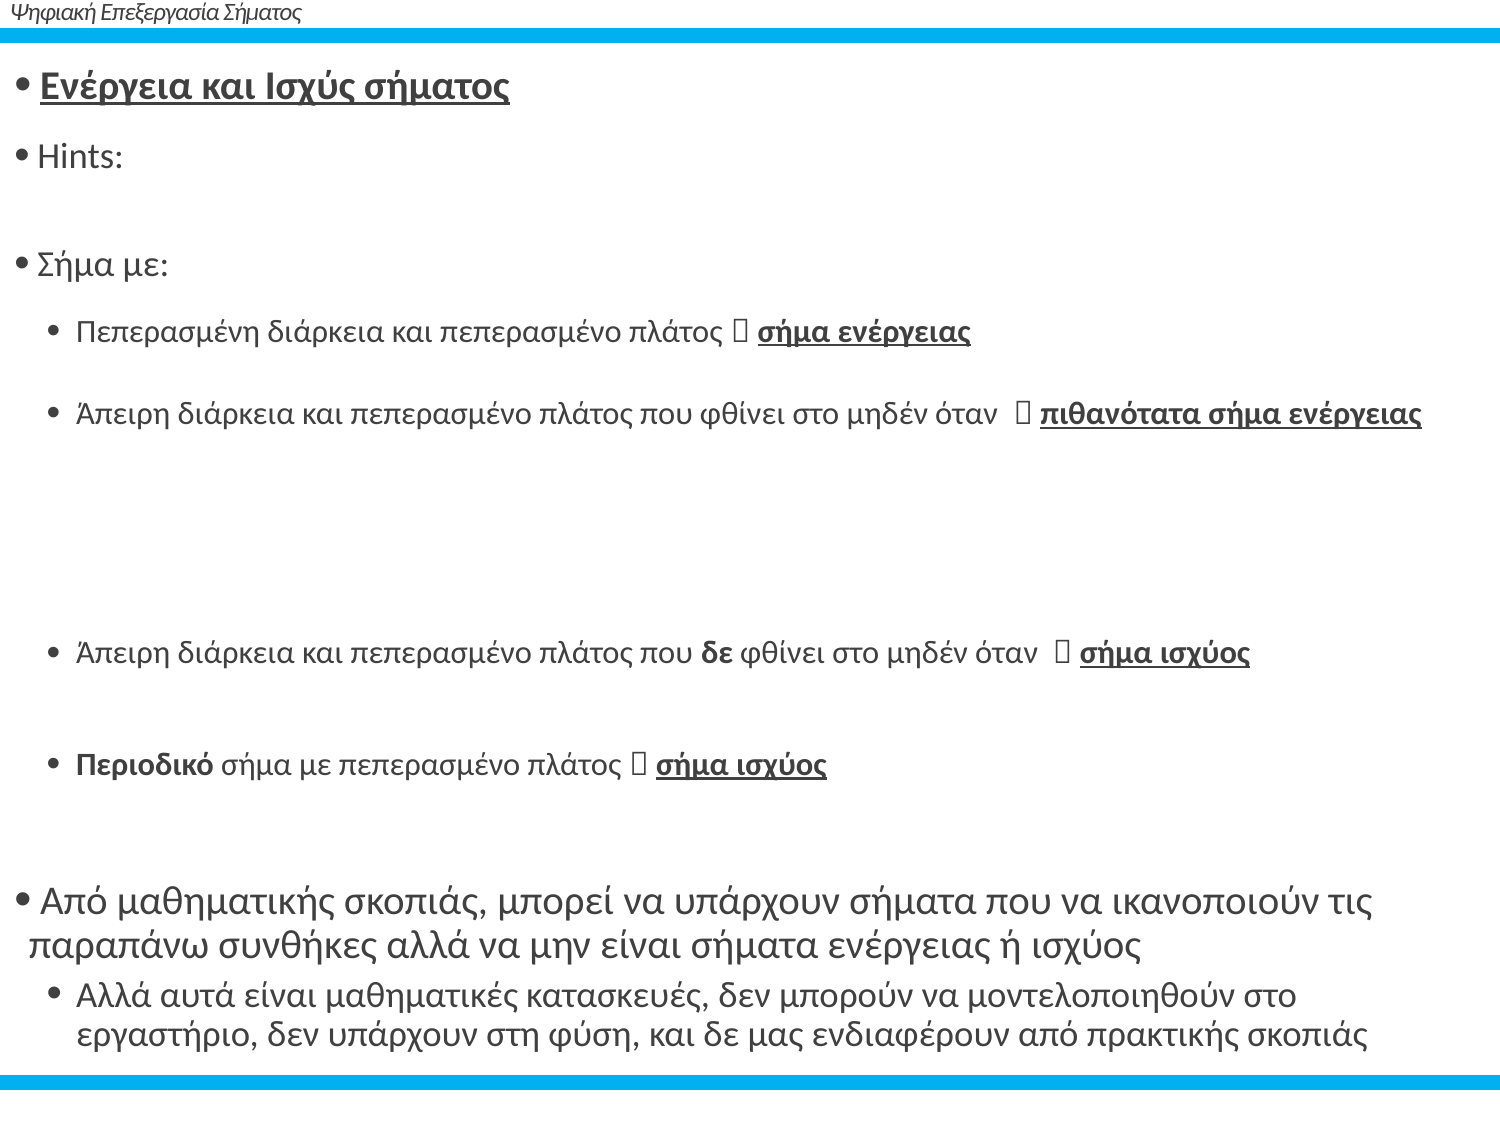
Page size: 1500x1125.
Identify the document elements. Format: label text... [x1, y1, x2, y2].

title Ψηφιακή Επεξεργασία Σήματος [0, 5, 1484, 28]
text_box [0, 1075, 1500, 1090]
text_box [0, 28, 1500, 43]
